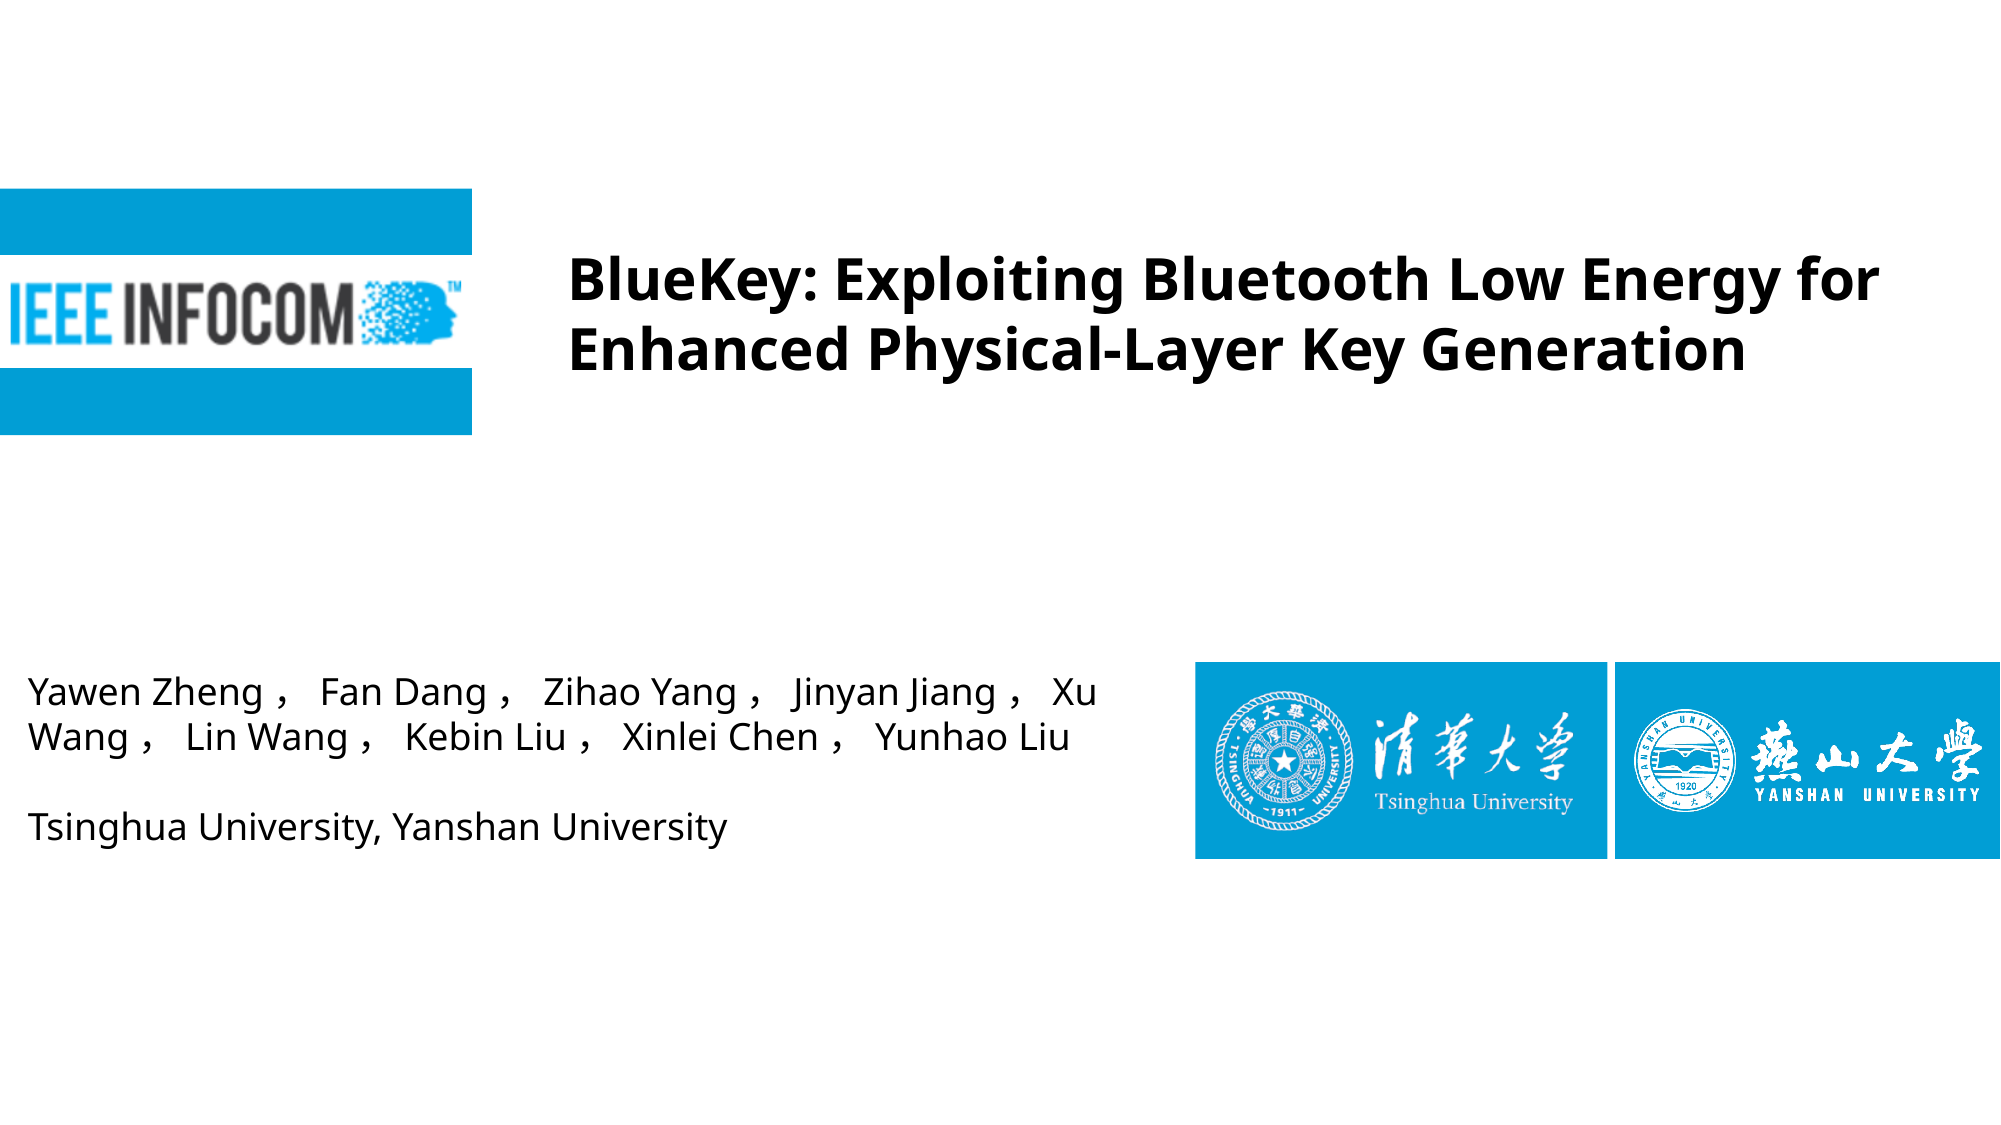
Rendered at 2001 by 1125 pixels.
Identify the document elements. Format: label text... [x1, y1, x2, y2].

text_box BlueKey: Exploiting Bluetooth Low Energy for Enhanced Physical-Layer Key Generation [552, 234, 1969, 390]
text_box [1195, 624, 2000, 892]
text_box Yawen Zheng，Fan Dang，Zihao Yang，Jinyan Jiang，Xu Wang，Lin Wang，Kebin Liu，Xinlei Chen，Yunhao Liu Tsinghua University, Yanshan University [13, 660, 1195, 856]
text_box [0, 188, 473, 436]
